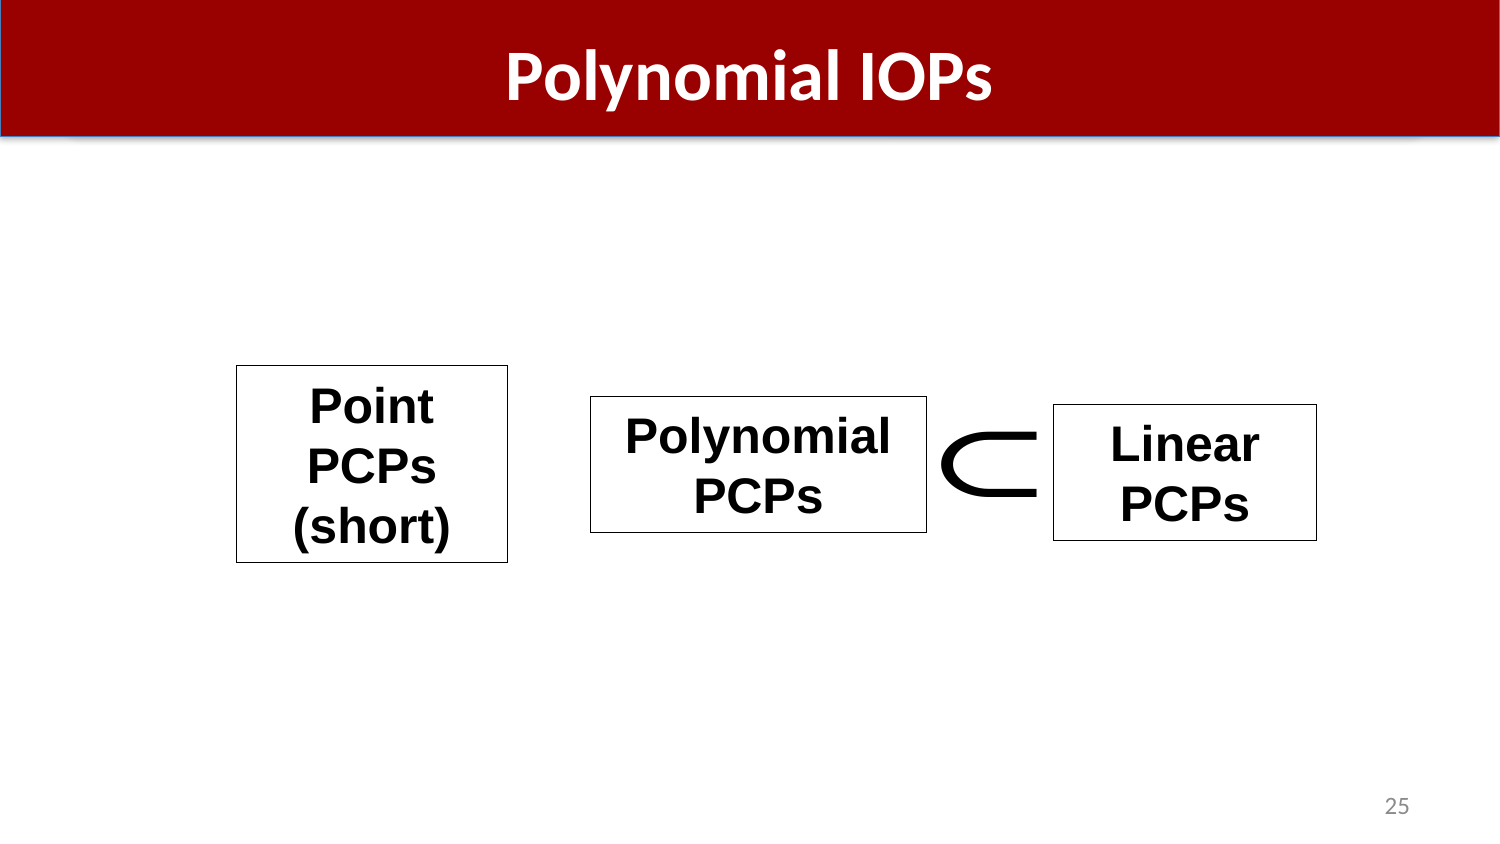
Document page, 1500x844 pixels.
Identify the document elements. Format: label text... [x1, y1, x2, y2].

text_box Linear PCPs [1053, 404, 1317, 541]
slide_number 25 [1074, 782, 1425, 828]
title Polynomial IOPs [75, 20, 1425, 123]
text_box Point PCPs (short) [236, 365, 508, 563]
text_box Polynomial PCPs [590, 396, 927, 533]
